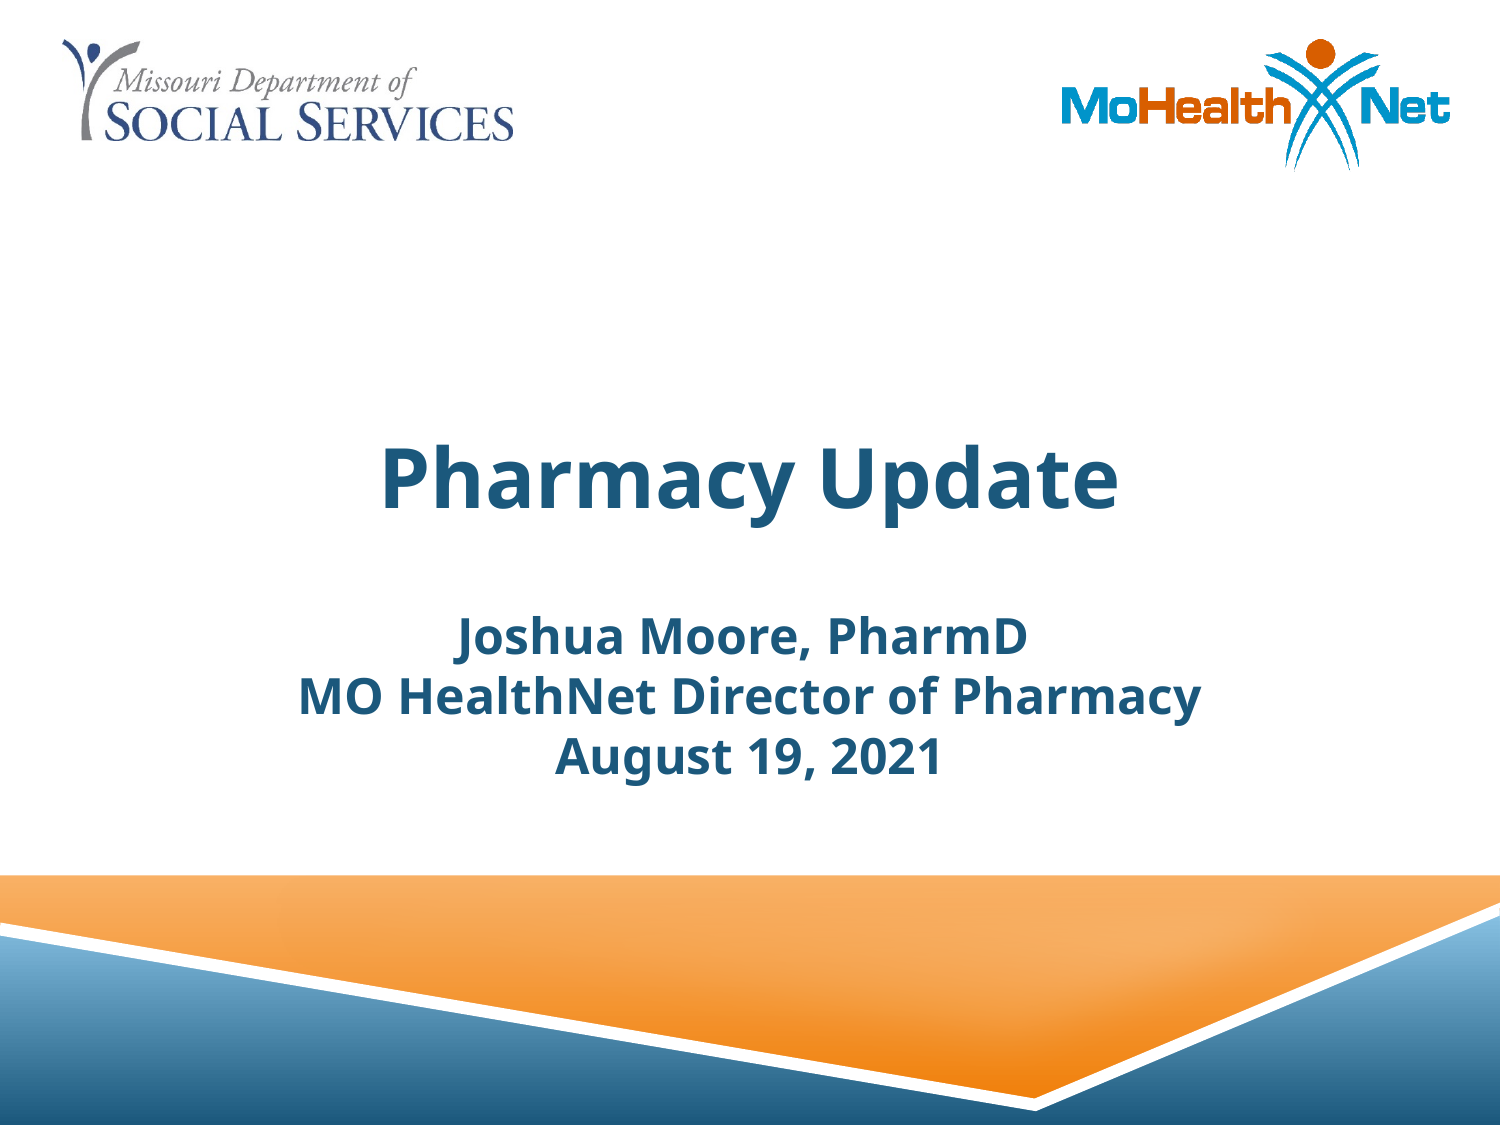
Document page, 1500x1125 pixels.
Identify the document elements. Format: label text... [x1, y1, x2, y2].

picture [1062, 39, 1451, 172]
picture [62, 39, 513, 142]
title Pharmacy Update Joshua Moore, PharmD MO HealthNet Director of Pharmacy August 19, 2021 [50, 262, 1450, 793]
